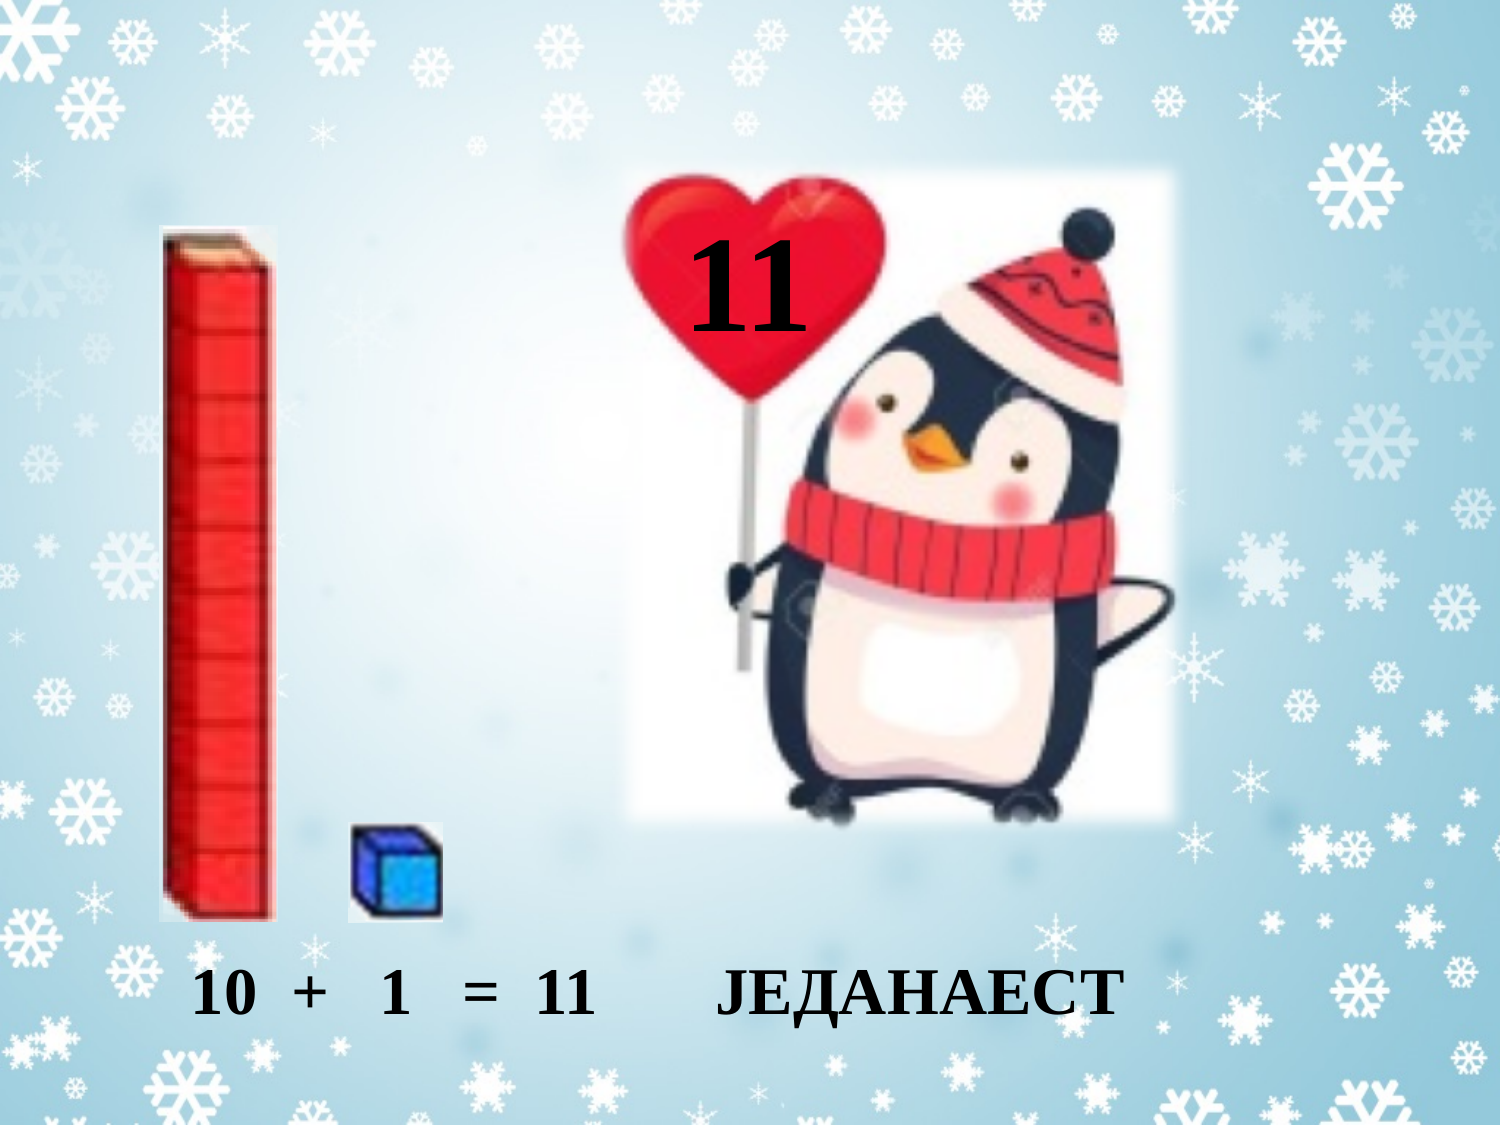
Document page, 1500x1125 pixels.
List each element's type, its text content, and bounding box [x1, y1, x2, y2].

text_box 10 + 1 = 11 ЈЕДАНАЕСТ [159, 940, 1192, 1036]
picture [0, 0, 1500, 1125]
